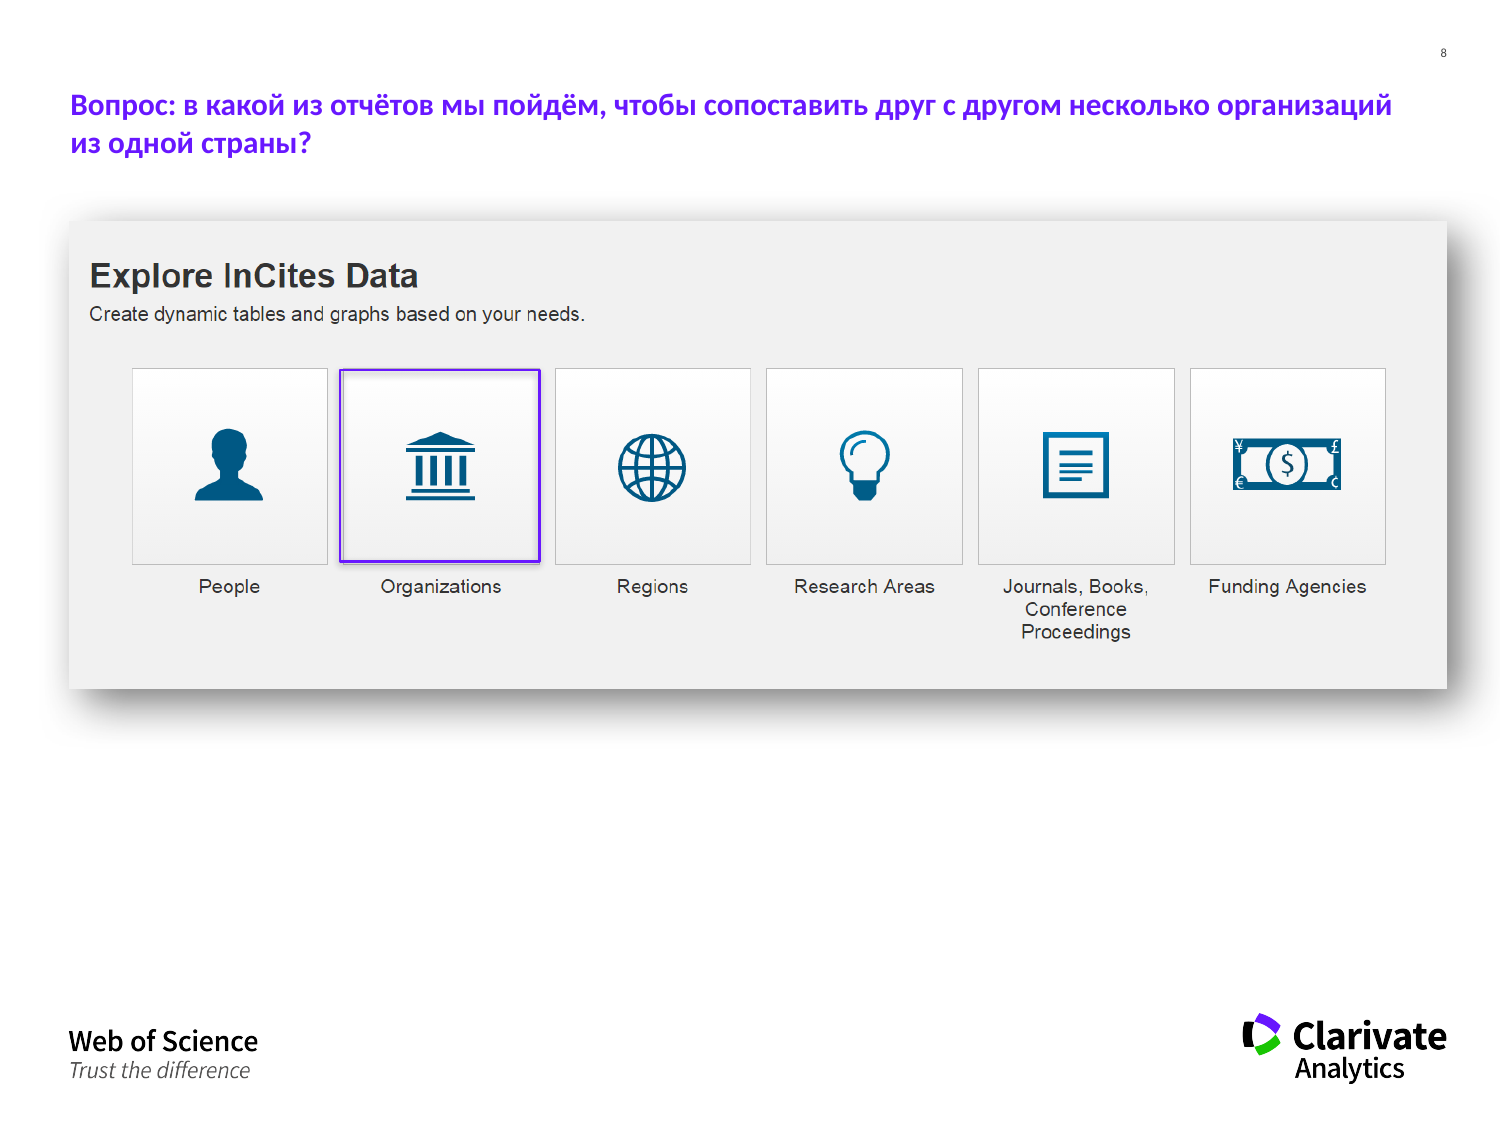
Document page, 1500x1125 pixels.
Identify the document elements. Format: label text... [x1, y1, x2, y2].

title Вопрос: в какой из отчётов мы пойдём, чтобы сопоставить друг с другом несколько организаций из одной страны? [70, 84, 1400, 155]
picture [67, 1027, 259, 1080]
picture [68, 221, 1448, 689]
picture [1221, 992, 1468, 1105]
